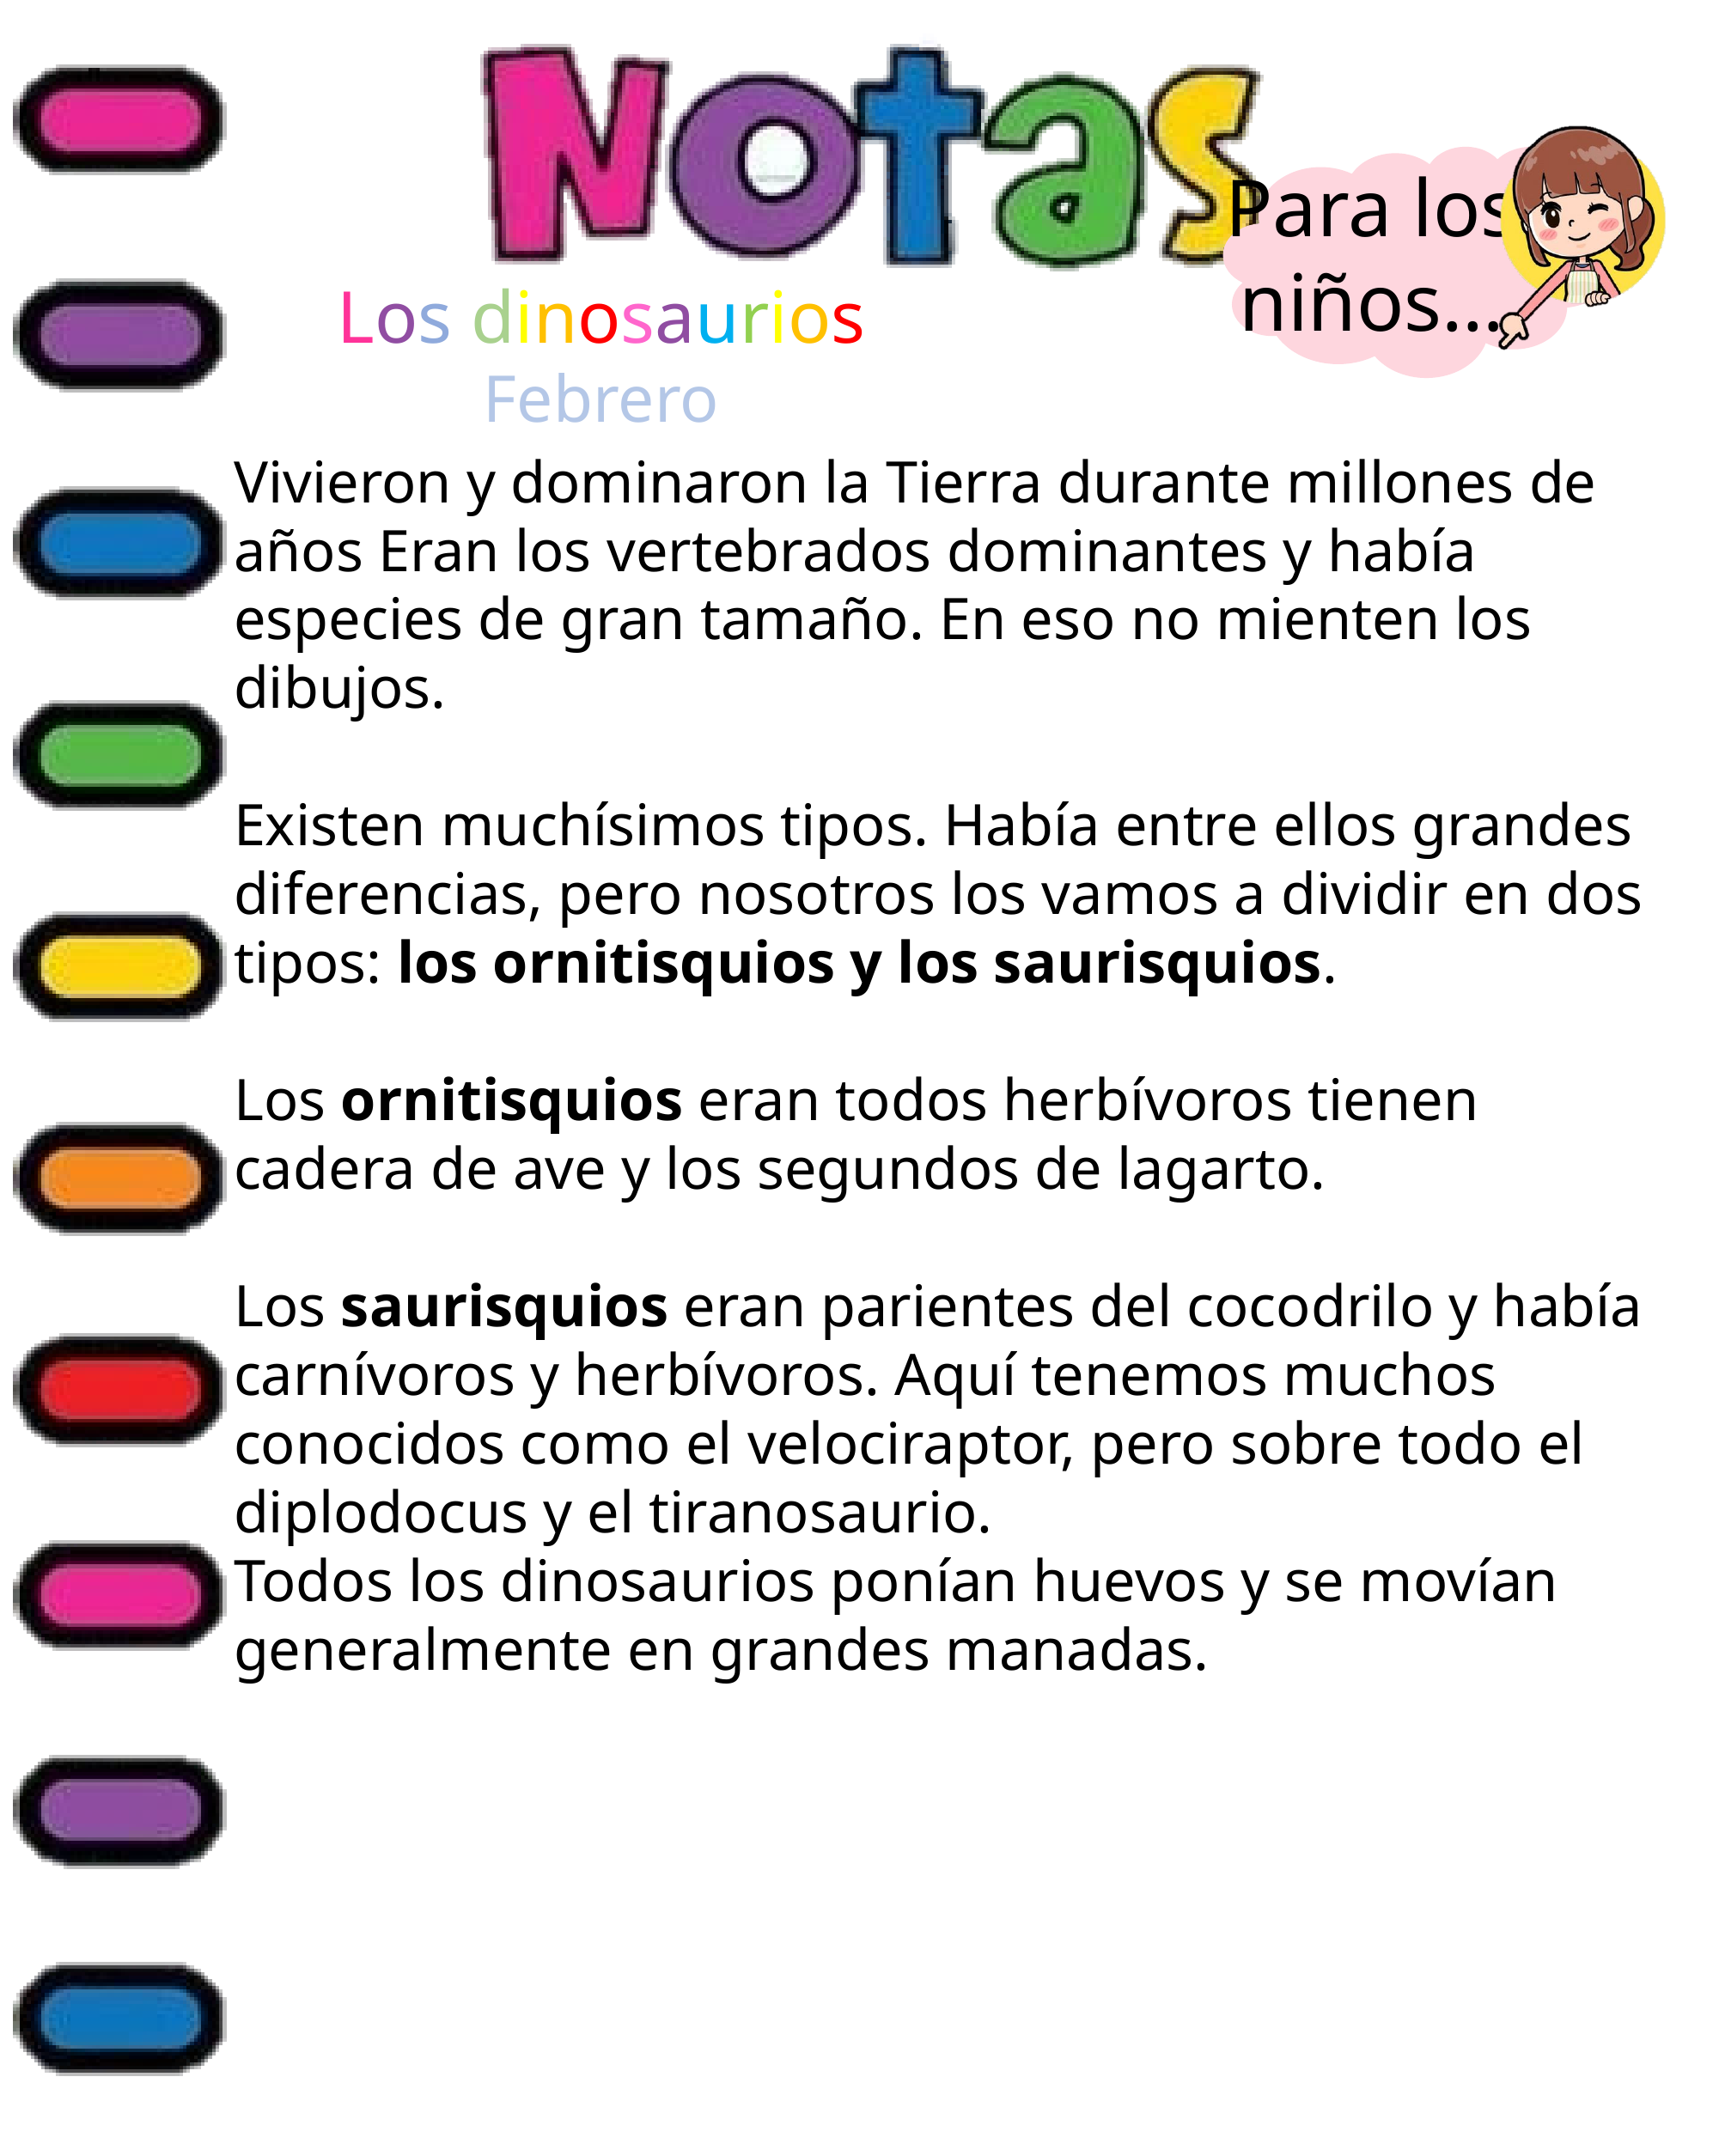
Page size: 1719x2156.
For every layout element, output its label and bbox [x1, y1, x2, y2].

picture [13, 0, 1719, 2139]
text_box [1161, 100, 1718, 407]
